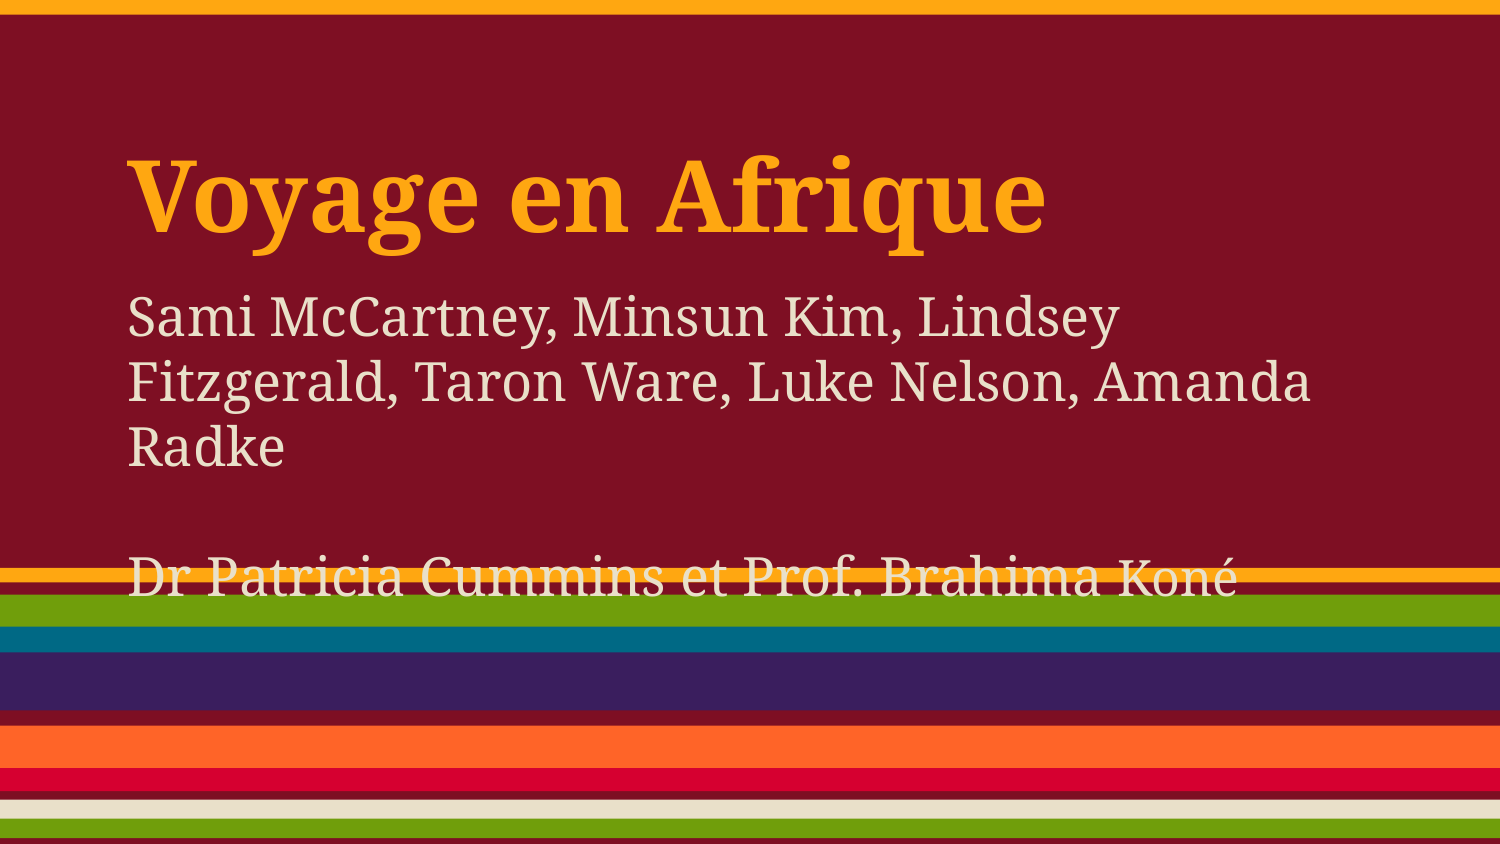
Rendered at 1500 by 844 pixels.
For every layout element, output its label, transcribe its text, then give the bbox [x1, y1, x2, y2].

subtitle Sami McCartney, Minsun Kim, Lindsey Fitzgerald, Taron Ware, Luke Nelson, Amanda Radke Dr Patricia Cummins et Prof. Brahima Koné [112, 267, 1388, 541]
title Voyage en Afrique [112, 86, 1388, 267]
